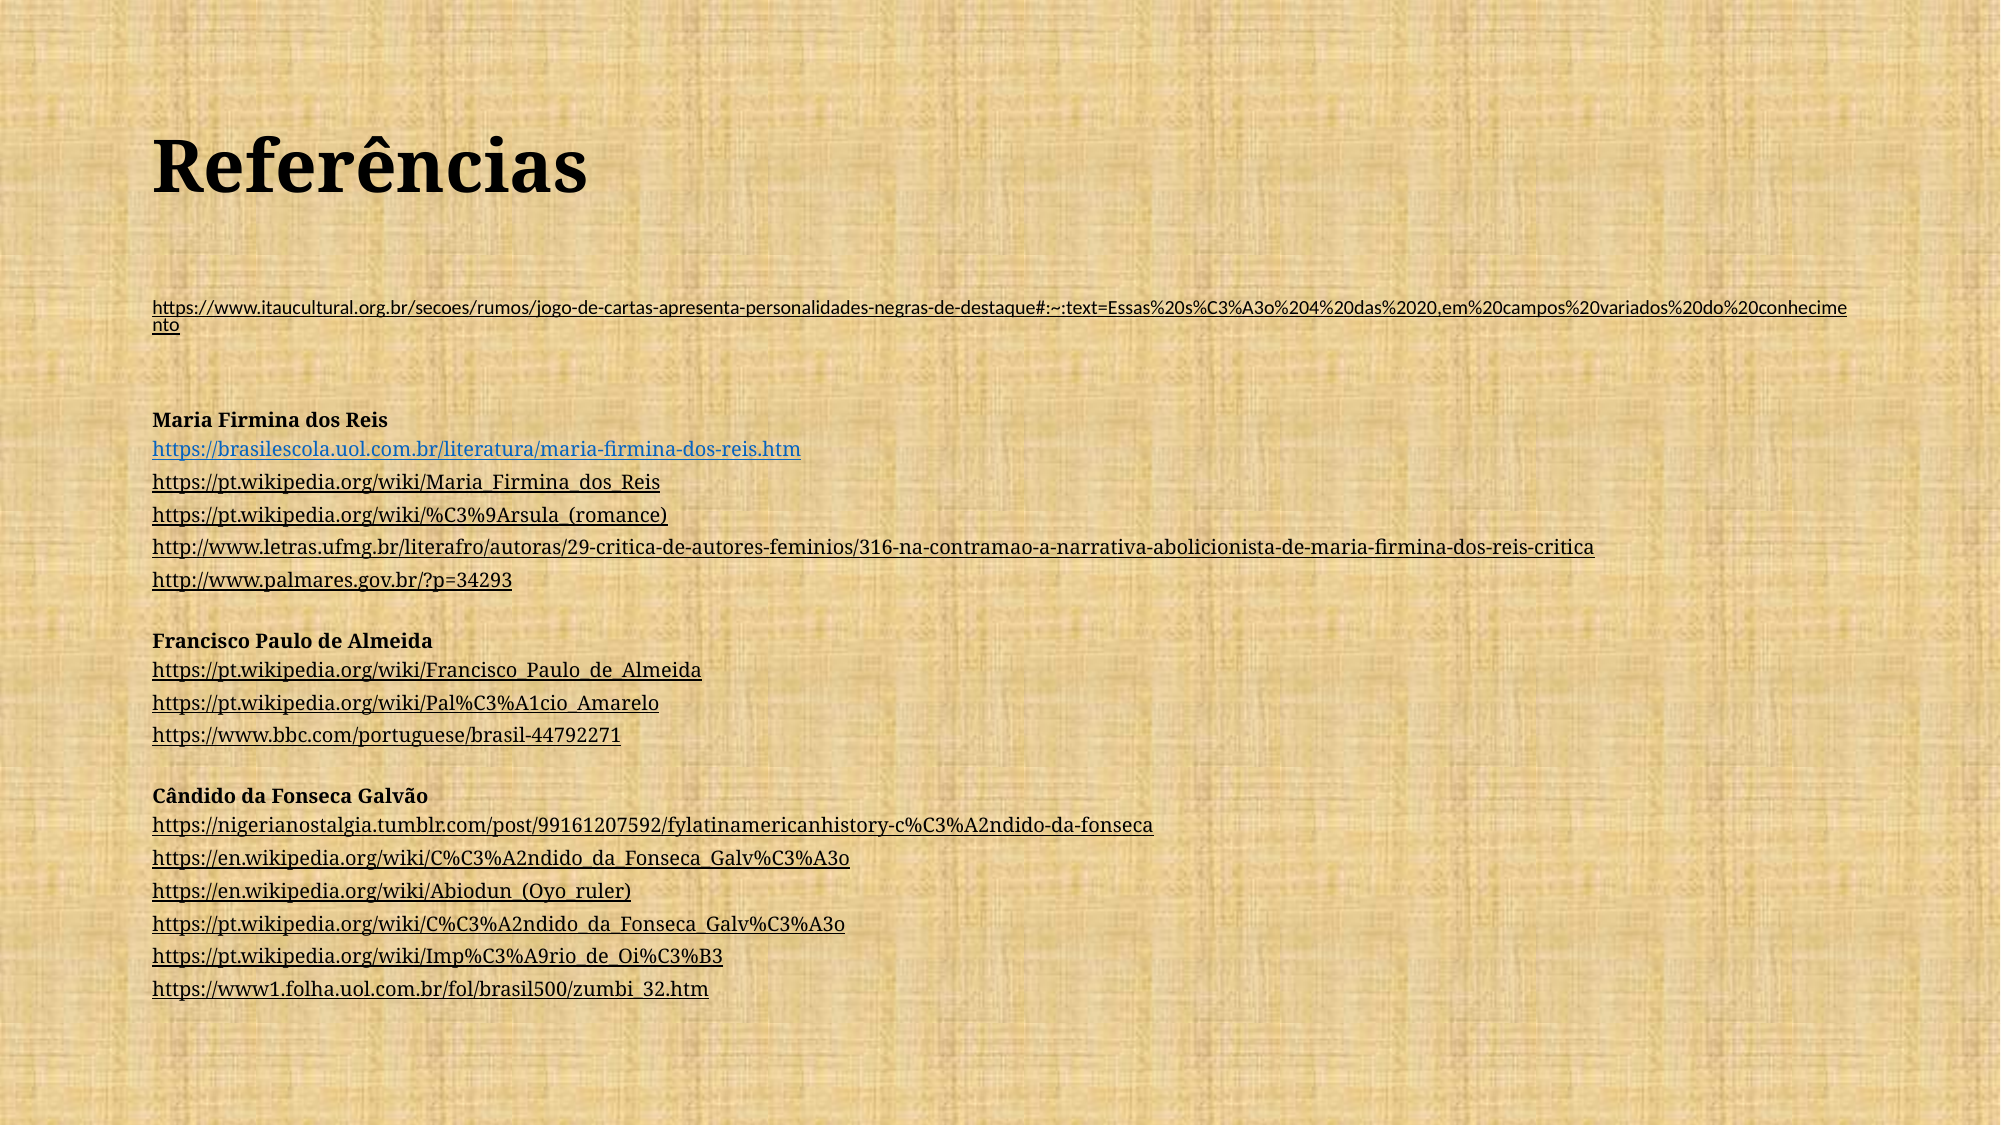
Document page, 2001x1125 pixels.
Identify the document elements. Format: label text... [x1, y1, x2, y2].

list https://www.itaucultural.org.br/secoes/rumos/jogo-de-cartas-apresenta-personalidades-negras-de-destaque#:~:text=Essas%20s%C3%A3o%204%20das%2020,em%20campos%20variados%20do%20conhecimento Maria Firmina dos Reis https://brasilescola.uol.com.br/literatura/maria-firmina-dos-reis.htm https://pt.wikipedia.org/wiki/Maria_Firmina_dos_Reis https://pt.wikipedia.org/wiki/%C3%9Arsula_(romance) http://www.letras.ufmg.br/literafro/autoras/29-critica-de-autores-feminios/316-na-contramao-a-narrativa-abolicionista-de-maria-firmina-dos-reis-critica http://www.palmares.gov.br/?p=34293 Francisco Paulo de Almeida https://pt.wikipedia.org/wiki/Francisco_Paulo_de_Almeida https://pt.wikipedia.org/wiki/Pal%C3%A1cio_Amarelo https://www.bbc.com/portuguese/brasil-44792271 Cândido da Fonseca Galvão https://nigerianostalgia.tumblr.com/post/99161207592/fylatinamericanhistory-c%C3%A2ndido-da-fonseca https://en.wikipedia.org/wiki/C%C3%A2ndido_da_Fonseca_Galv%C3%A3o https://en.wikipedia.org/wiki/Abiodun_(Oyo_ruler) https://pt.wikipedia.org/wiki/C%C3%A2ndido_da_Fonseca_Galv%C3%A3o https://pt.wikipedia.org/wiki/Imp%C3%A9rio_de_Oi%C3%B3 https://www1.folha.uol.com.br/fol/brasil500/zumbi_32.htm [137, 290, 1863, 1004]
title Referências [137, 59, 1863, 278]
picture [0, 0, 2001, 1125]
